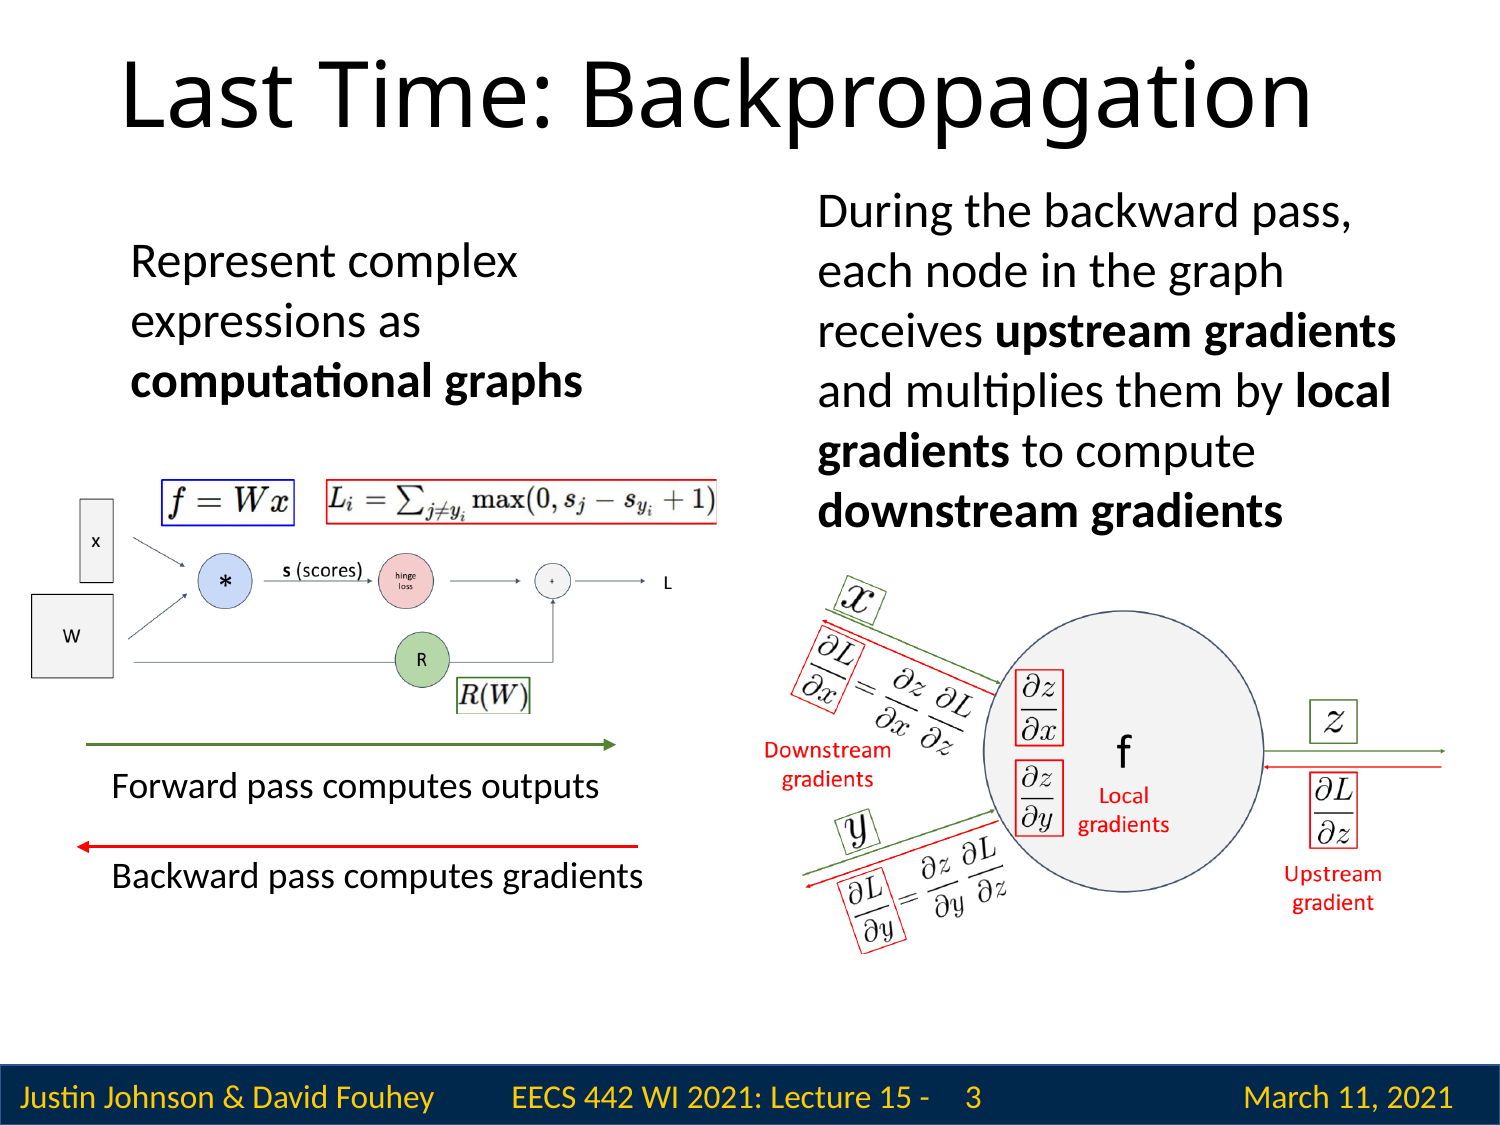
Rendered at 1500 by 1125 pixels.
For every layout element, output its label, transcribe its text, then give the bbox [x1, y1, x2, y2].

picture [31, 479, 717, 714]
title Last Time: Backpropagation [103, 29, 1397, 165]
text_box Represent complex expressions as computational graphs [115, 219, 634, 415]
slide_number 3 [900, 1065, 1032, 1125]
text_box Forward pass computes outputs Backward pass computes gradients [96, 753, 660, 904]
text_box During the backward pass, each node in the graph receives upstream gradients and multiplies them by local gradients to compute downstream gradients [802, 170, 1469, 546]
picture [747, 574, 1449, 954]
